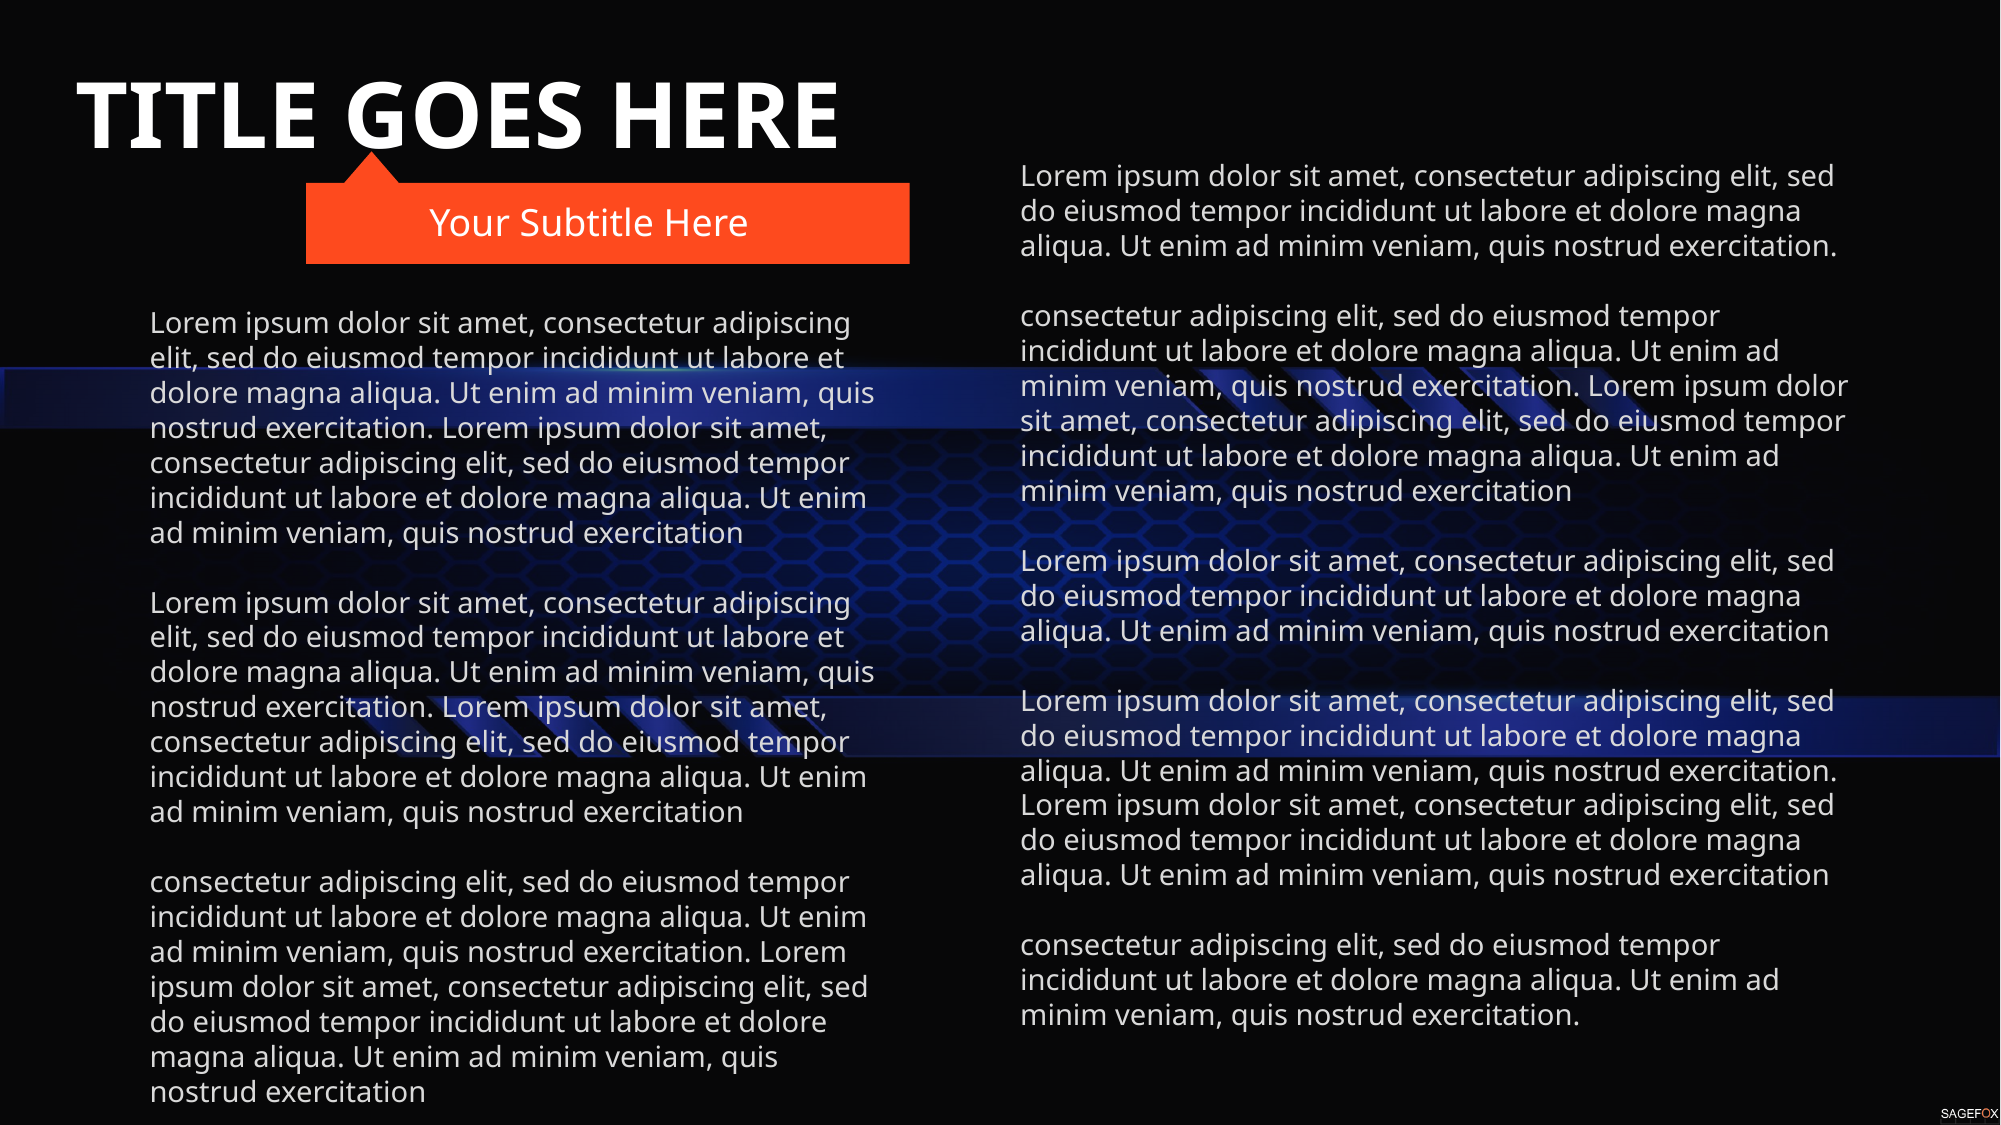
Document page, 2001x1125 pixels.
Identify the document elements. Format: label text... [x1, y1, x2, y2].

text_box Lorem ipsum dolor sit amet, consectetur adipiscing elit, sed do eiusmod tempor incididunt ut labore et dolore magna aliqua. Ut enim ad minim veniam, quis nostrud exercitation. Lorem ipsum dolor sit amet, consectetur adipiscing elit, sed do eiusmod tempor incididunt ut labore et dolore magna aliqua. Ut enim ad minim veniam, quis nostrud exercitation Lorem ipsum dolor sit amet, consectetur adipiscing elit, sed do eiusmod tempor incididunt ut labore et dolore magna aliqua. Ut enim ad minim veniam, quis nostrud exercitation. Lorem ipsum dolor sit amet, consectetur adipiscing elit, sed do eiusmod tempor incididunt ut labore et dolore magna aliqua. Ut enim ad minim veniam, quis nostrud exercitation consectetur adipiscing elit, sed do eiusmod tempor incididunt ut labore et dolore magna aliqua. Ut enim ad minim veniam, quis nostrud exercitation. Lorem ipsum dolor sit amet, consectetur adipiscing elit, sed do eiusmod tempor incididunt ut labore et dolore magna aliqua. Ut enim ad minim veniam, quis nostrud exercitation [134, 296, 897, 1125]
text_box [306, 151, 910, 264]
picture [0, 0, 2001, 1125]
text_box Lorem ipsum dolor sit amet, consectetur adipiscing elit, sed do eiusmod tempor incididunt ut labore et dolore magna aliqua. Ut enim ad minim veniam, quis nostrud exercitation. consectetur adipiscing elit, sed do eiusmod tempor incididunt ut labore et dolore magna aliqua. Ut enim ad minim veniam, quis nostrud exercitation. Lorem ipsum dolor sit amet, consectetur adipiscing elit, sed do eiusmod tempor incididunt ut labore et dolore magna aliqua. Ut enim ad minim veniam, quis nostrud exercitation Lorem ipsum dolor sit amet, consectetur adipiscing elit, sed do eiusmod tempor incididunt ut labore et dolore magna aliqua. Ut enim ad minim veniam, quis nostrud exercitation Lorem ipsum dolor sit amet, consectetur adipiscing elit, sed do eiusmod tempor incididunt ut labore et dolore magna aliqua. Ut enim ad minim veniam, quis nostrud exercitation. Lorem ipsum dolor sit amet, consectetur adipiscing elit, sed do eiusmod tempor incididunt ut labore et dolore magna aliqua. Ut enim ad minim veniam, quis nostrud exercitation consectetur adipiscing elit, sed do eiusmod tempor incididunt ut labore et dolore magna aliqua. Ut enim ad minim veniam, quis nostrud exercitation. [1005, 150, 1876, 1039]
text_box TITLE GOES HERE [60, 49, 965, 175]
